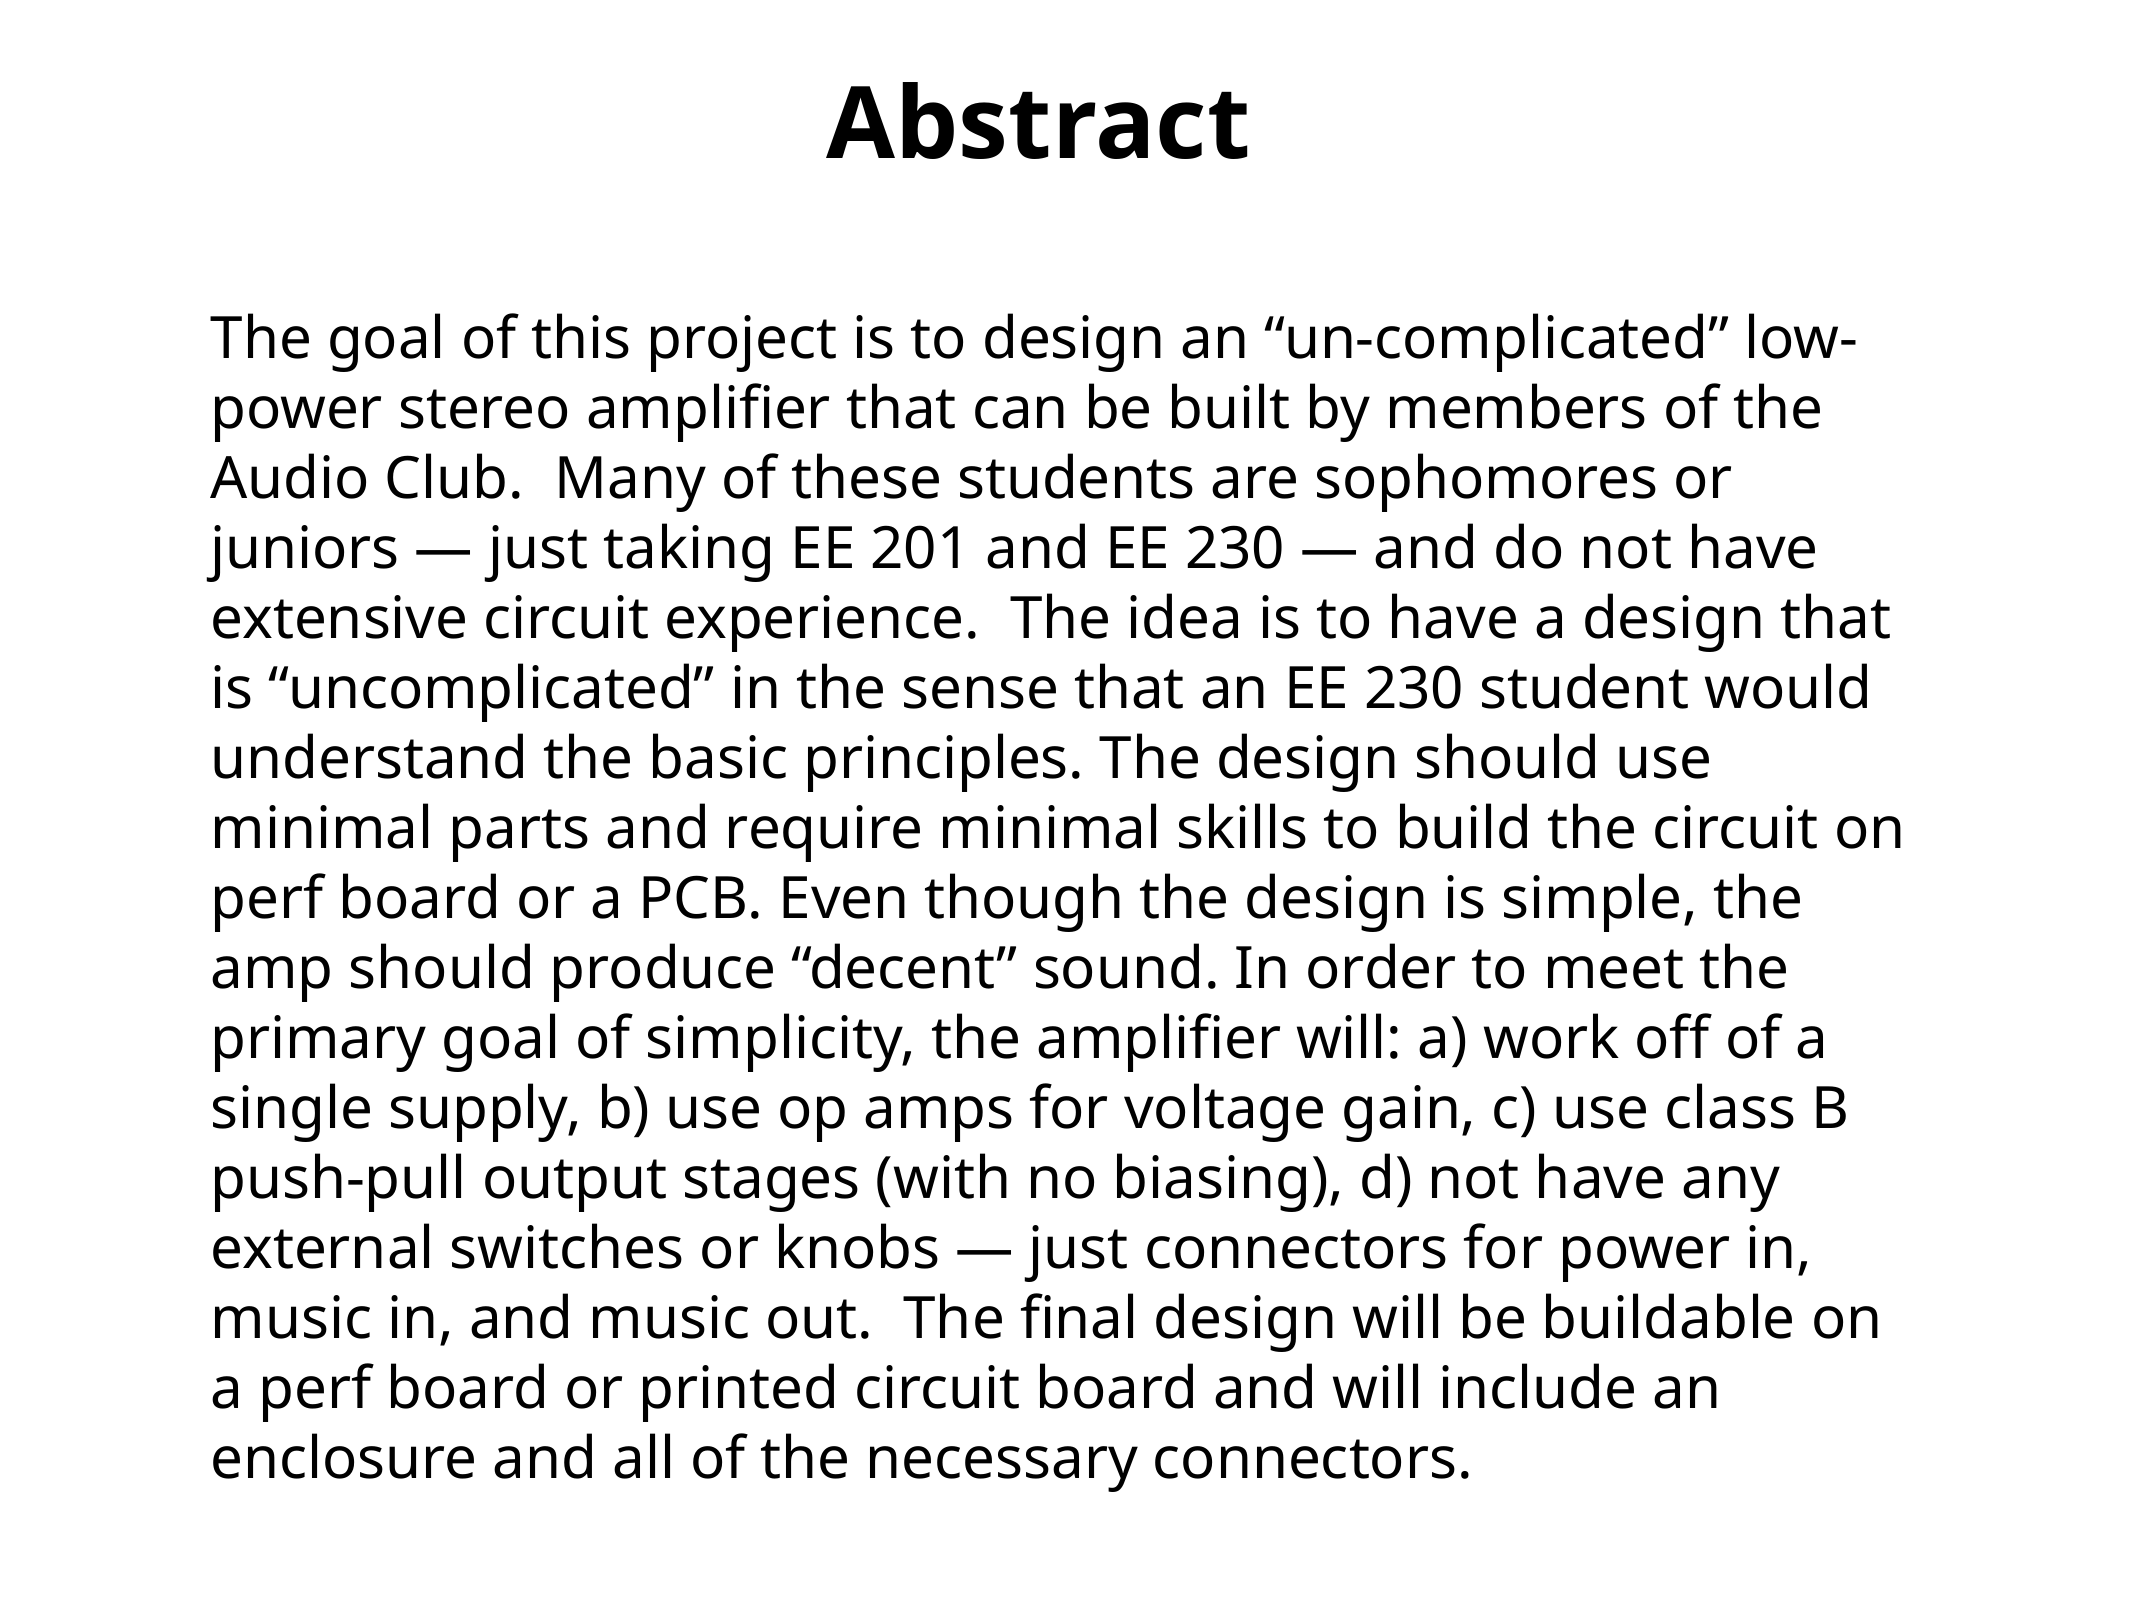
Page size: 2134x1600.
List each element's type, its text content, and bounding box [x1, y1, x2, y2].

text_box The goal of this project is to design an “un-complicated” low-power stereo amplifier that can be built by members of the Audio Club. Many of these students are sophomores or juniors — just taking EE 201 and EE 230 — and do not have extensive circuit experience. The idea is to have a design that is “uncomplicated” in the sense that an EE 230 student would understand the basic principles. The design should use minimal parts and require minimal skills to build the circuit on perf board or a PCB. Even though the design is simple, the amp should produce “decent” sound. In order to meet the primary goal of simplicity, the amplifier will: a) work off of a single supply, b) use op amps for voltage gain, c) use class B push-pull output stages (with no biasing), d) not have any external switches or knobs — just connectors for power in, music in, and music out. The final design will be buildable on a perf board or printed circuit board and will include an enclosure and all of the necessary connectors. [202, 291, 1932, 1499]
text_box Abstract [818, 50, 1260, 187]
